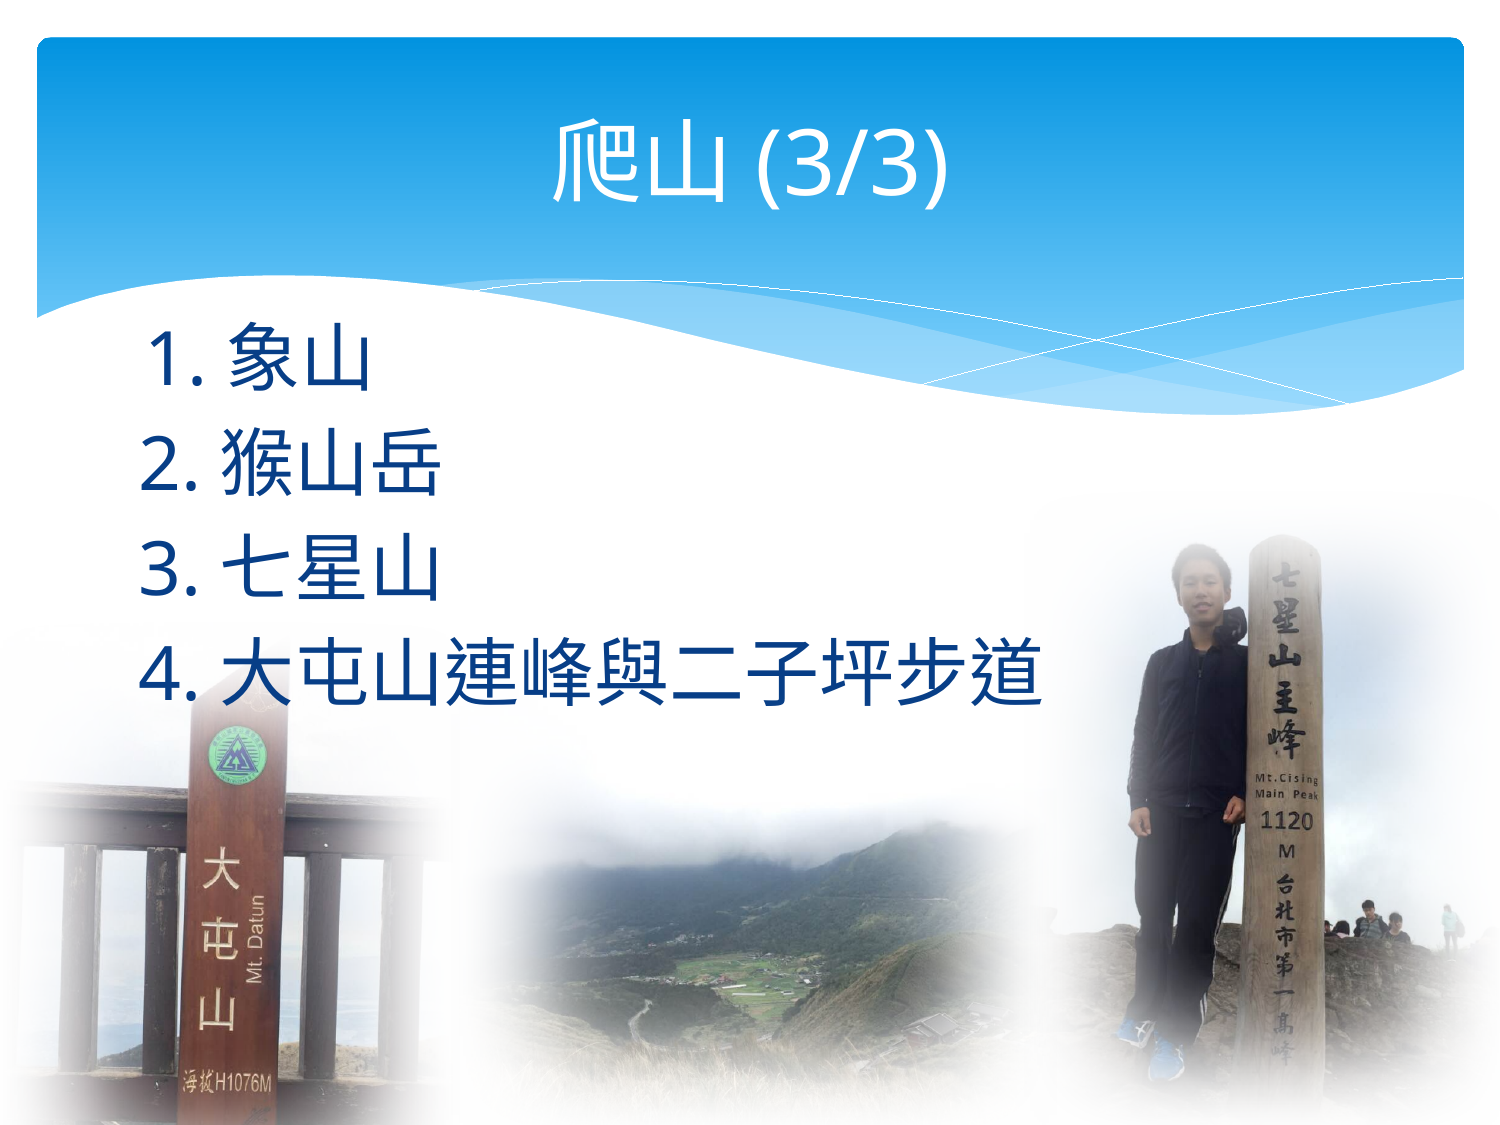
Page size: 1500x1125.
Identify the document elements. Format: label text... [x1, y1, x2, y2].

picture [0, 488, 1500, 1125]
list 1.象山 2.猴山岳 3.七星山 4.大屯山連峰與二子坪步道 [64, 302, 1436, 684]
title 爬山(3/3) [75, 55, 1425, 261]
